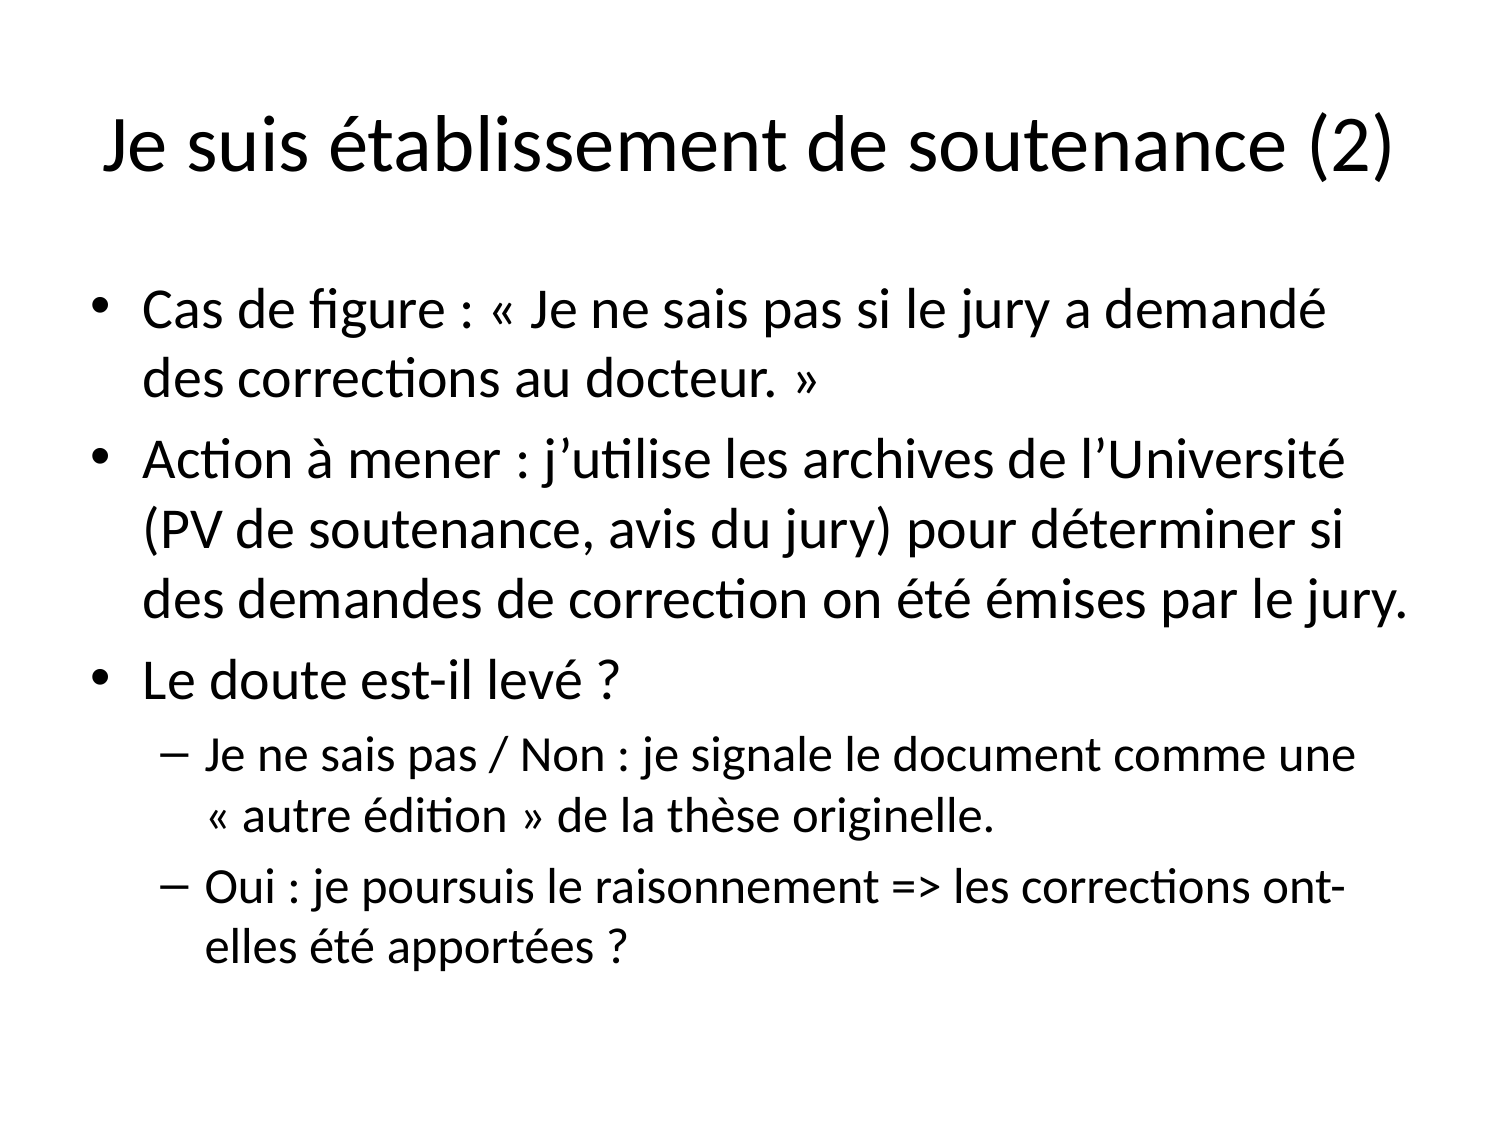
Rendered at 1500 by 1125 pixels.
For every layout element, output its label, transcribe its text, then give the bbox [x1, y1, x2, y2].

title Je suis établissement de soutenance (2) [75, 45, 1425, 233]
list Cas de figure : « Je ne sais pas si le jury a demandé des corrections au docteur. » Action à mener : j’utilise les archives de l’Université (PV de soutenance, avis du jury) pour déterminer si des demandes de correction on été émises par le jury. Le doute est-il levé ? Je ne sais pas / Non : je signale le document comme une « autre édition » de la thèse originelle. Oui : je poursuis le raisonnement => les corrections ont-elles été apportées ? [75, 262, 1425, 1059]
